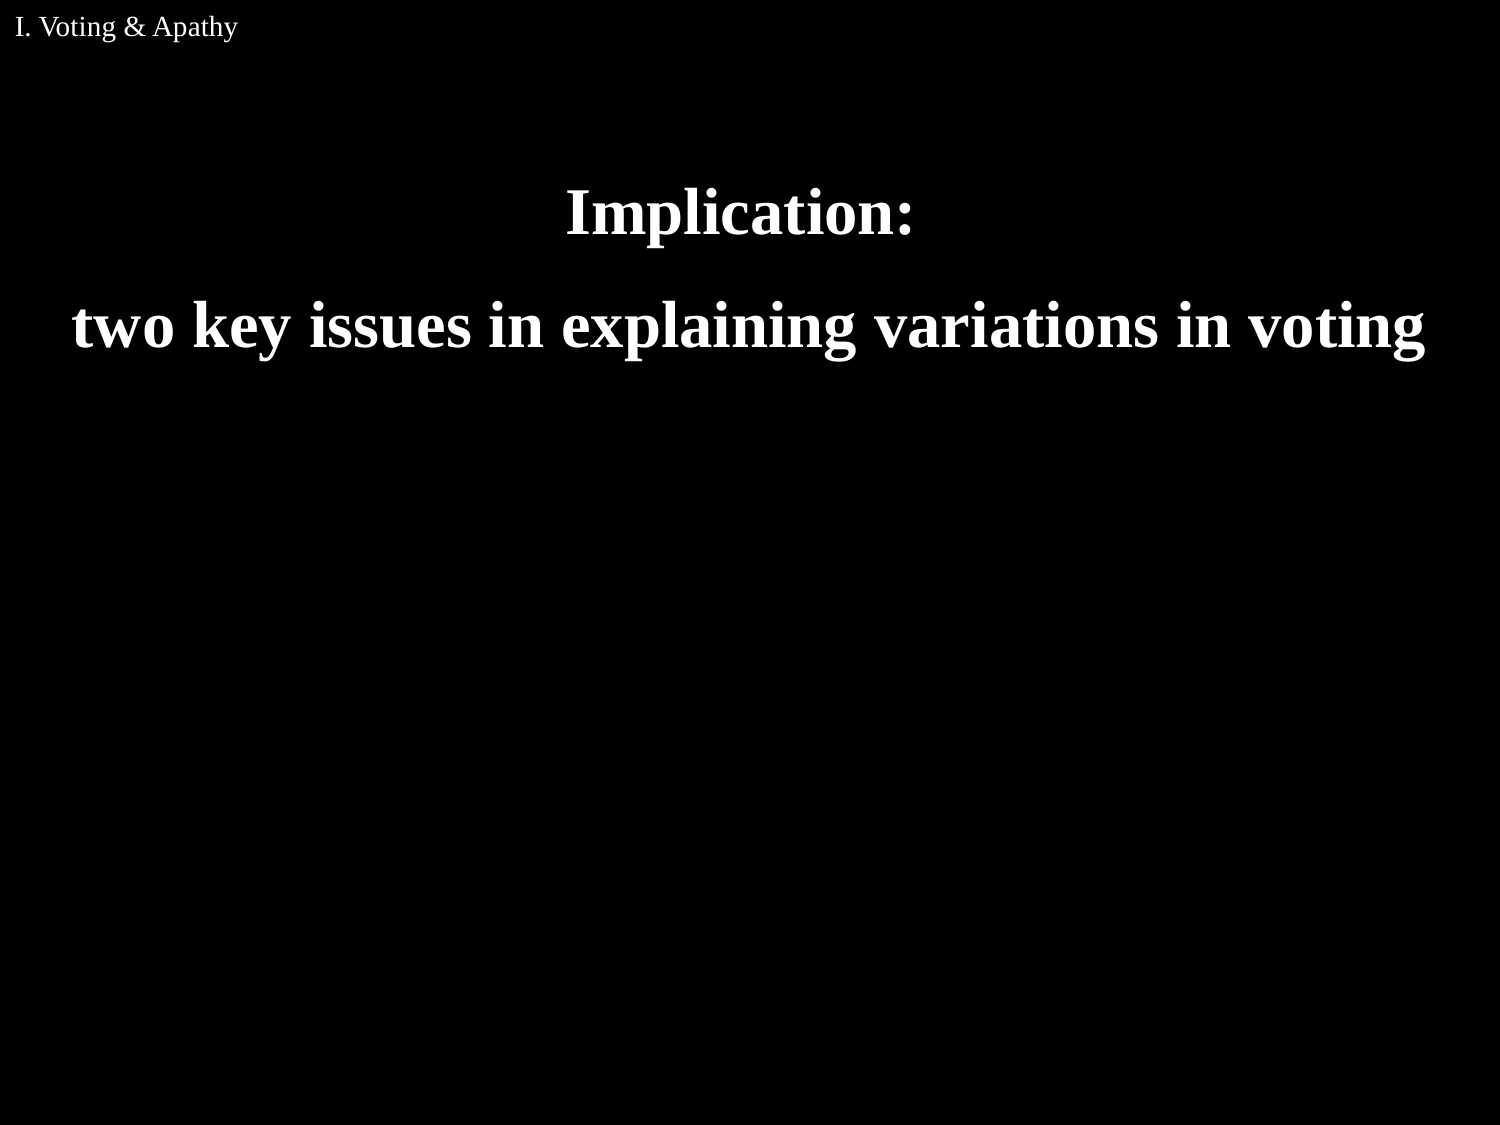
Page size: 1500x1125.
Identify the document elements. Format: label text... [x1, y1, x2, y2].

text_box I. Voting & Apathy [0, 0, 425, 50]
text_box Implication: two key issues in explaining variations in voting Variations in sense of civic obligation Variations in the barriers and costs to voting [37, 137, 1463, 778]
